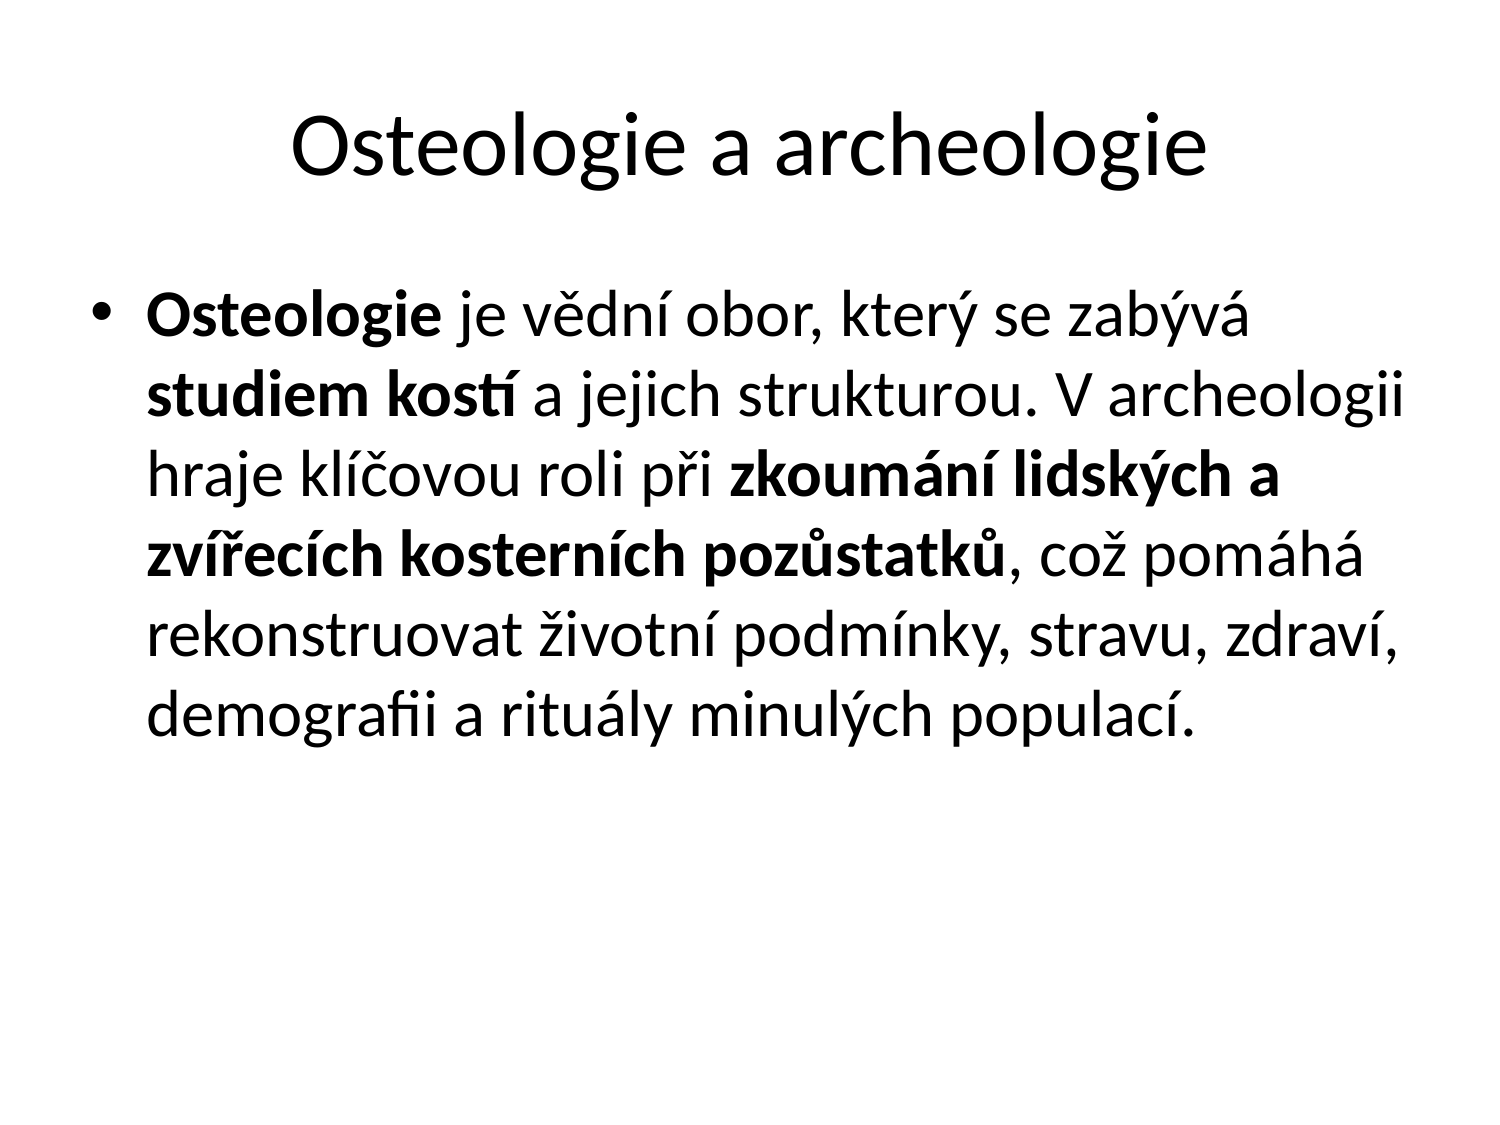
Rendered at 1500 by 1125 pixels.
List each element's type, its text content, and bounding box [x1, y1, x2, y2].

title Osteologie a archeologie [75, 45, 1425, 233]
list Osteologie je vědní obor, který se zabývá studiem kostí a jejich strukturou. V archeologii hraje klíčovou roli při zkoumání lidských a zvířecích kosterních pozůstatků, což pomáhá rekonstruovat životní podmínky, stravu, zdraví, demografii a rituály minulých populací. [75, 262, 1425, 1005]
